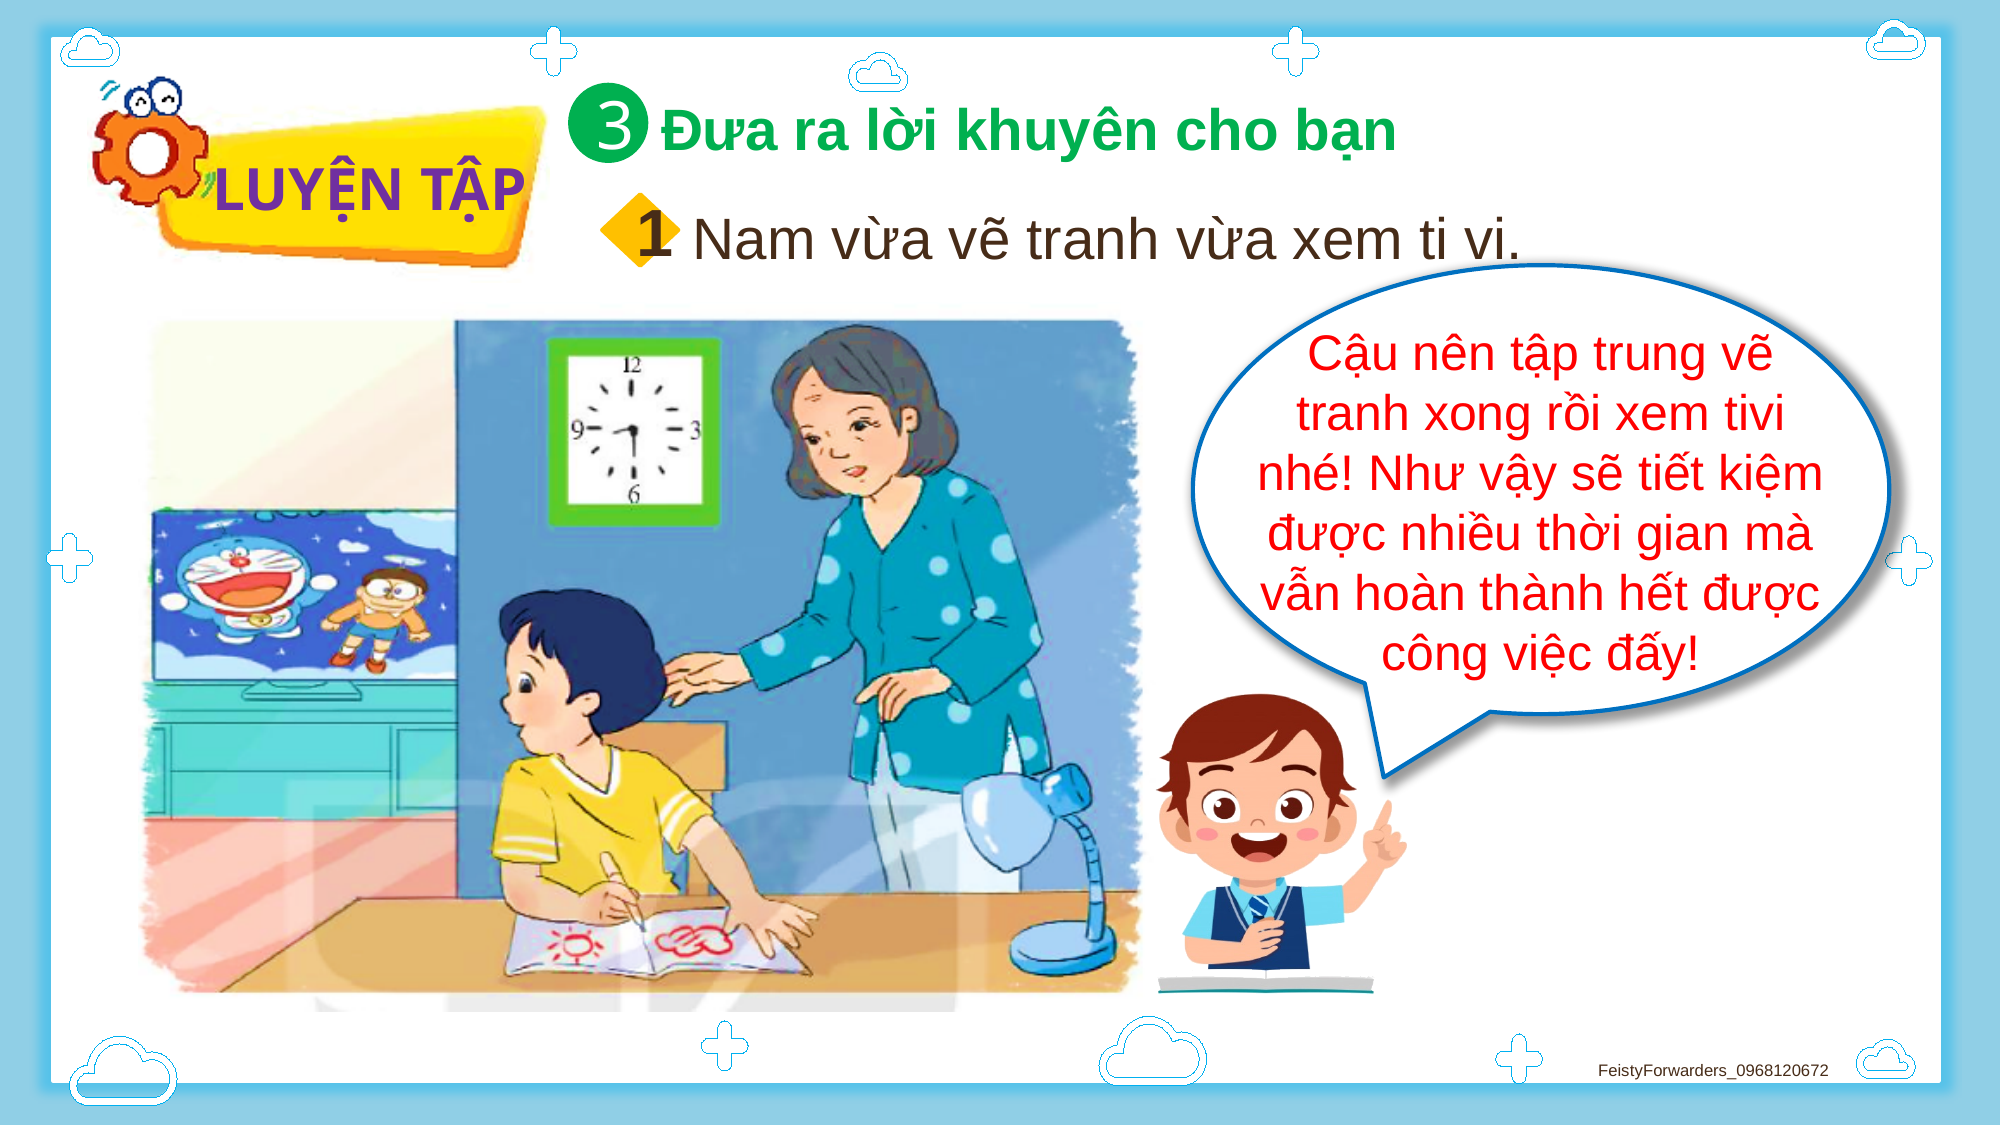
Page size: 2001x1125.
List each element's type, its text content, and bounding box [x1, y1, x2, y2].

text_box Đưa ra lời khuyên cho bạn [646, 84, 1931, 170]
text_box 3 [568, 82, 646, 163]
text_box 1 [600, 192, 678, 268]
text_box Nam vừa vẽ tranh vừa xem ti vi. [678, 193, 1669, 279]
picture [1112, 1018, 1202, 1049]
picture [1126, 1026, 1194, 1049]
picture [138, 302, 1463, 1049]
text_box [87, 71, 551, 284]
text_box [1192, 264, 1890, 715]
